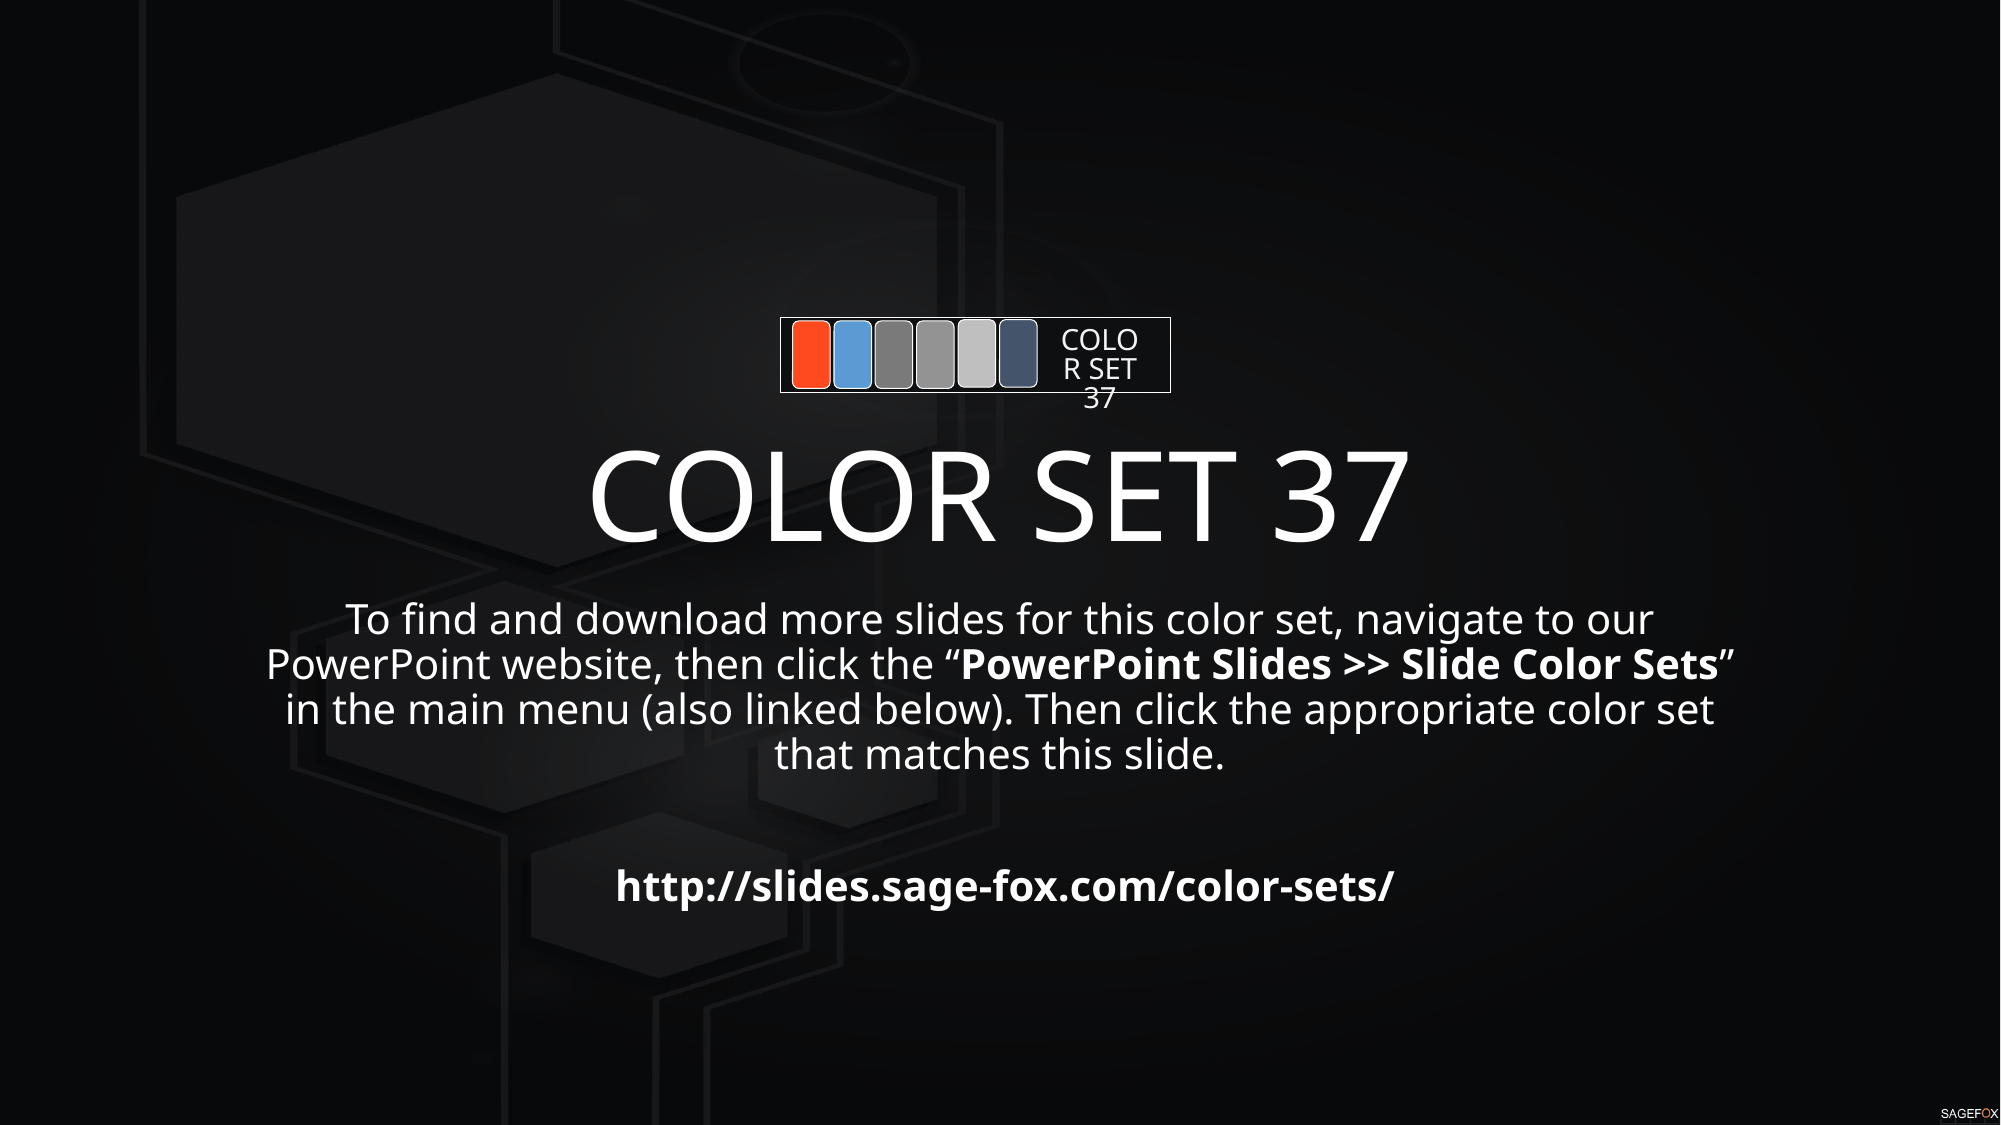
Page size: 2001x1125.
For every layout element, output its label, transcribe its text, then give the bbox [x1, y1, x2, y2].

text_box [780, 317, 1171, 395]
title COLOR SET 37 [249, 184, 1750, 576]
subtitle To find and download more slides for this color set, navigate to our PowerPoint website, then click the “PowerPoint Slides >> Slide Color Sets” in the main menu (also linked below). Then click the appropriate color set that matches this slide. http://slides.sage-fox.com/color-sets/ [249, 590, 1750, 863]
picture [0, 0, 2001, 1125]
